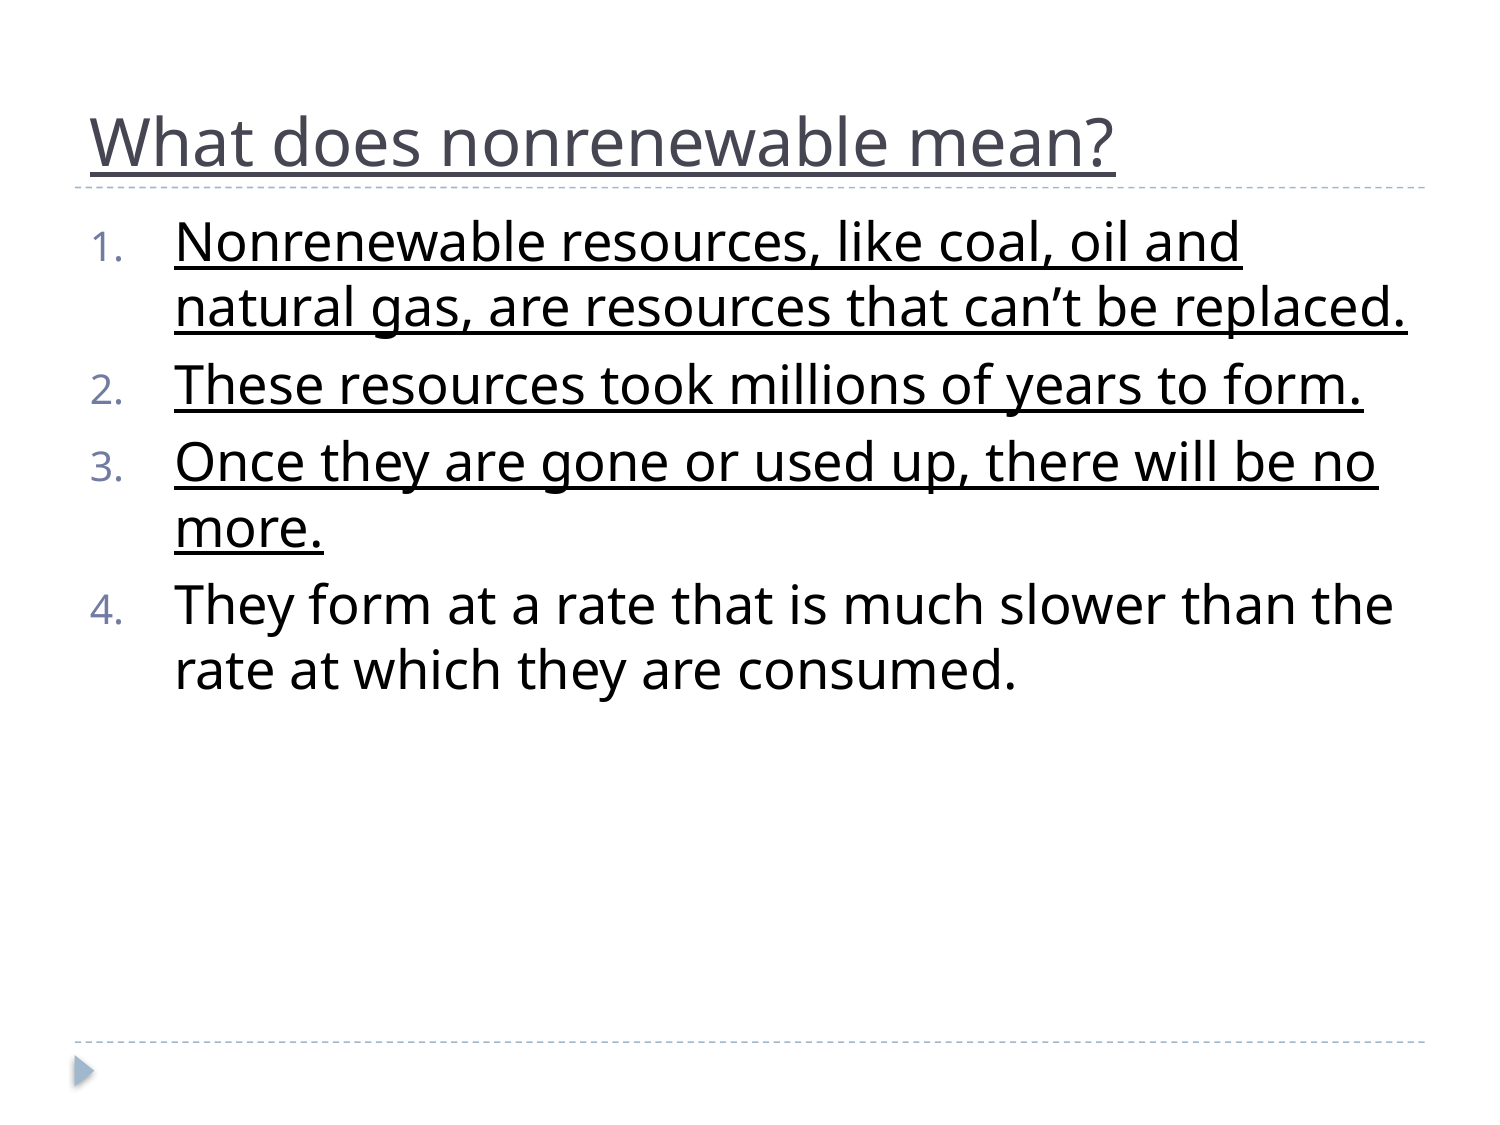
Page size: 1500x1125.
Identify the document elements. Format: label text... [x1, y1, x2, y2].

list Nonrenewable resources, like coal, oil and natural gas, are resources that can’t be replaced. These resources took millions of years to form. Once they are gone or used up, there will be no more. They form at a rate that is much slower than the rate at which they are consumed. [75, 200, 1425, 1010]
title What does nonrenewable mean? [75, 24, 1425, 188]
